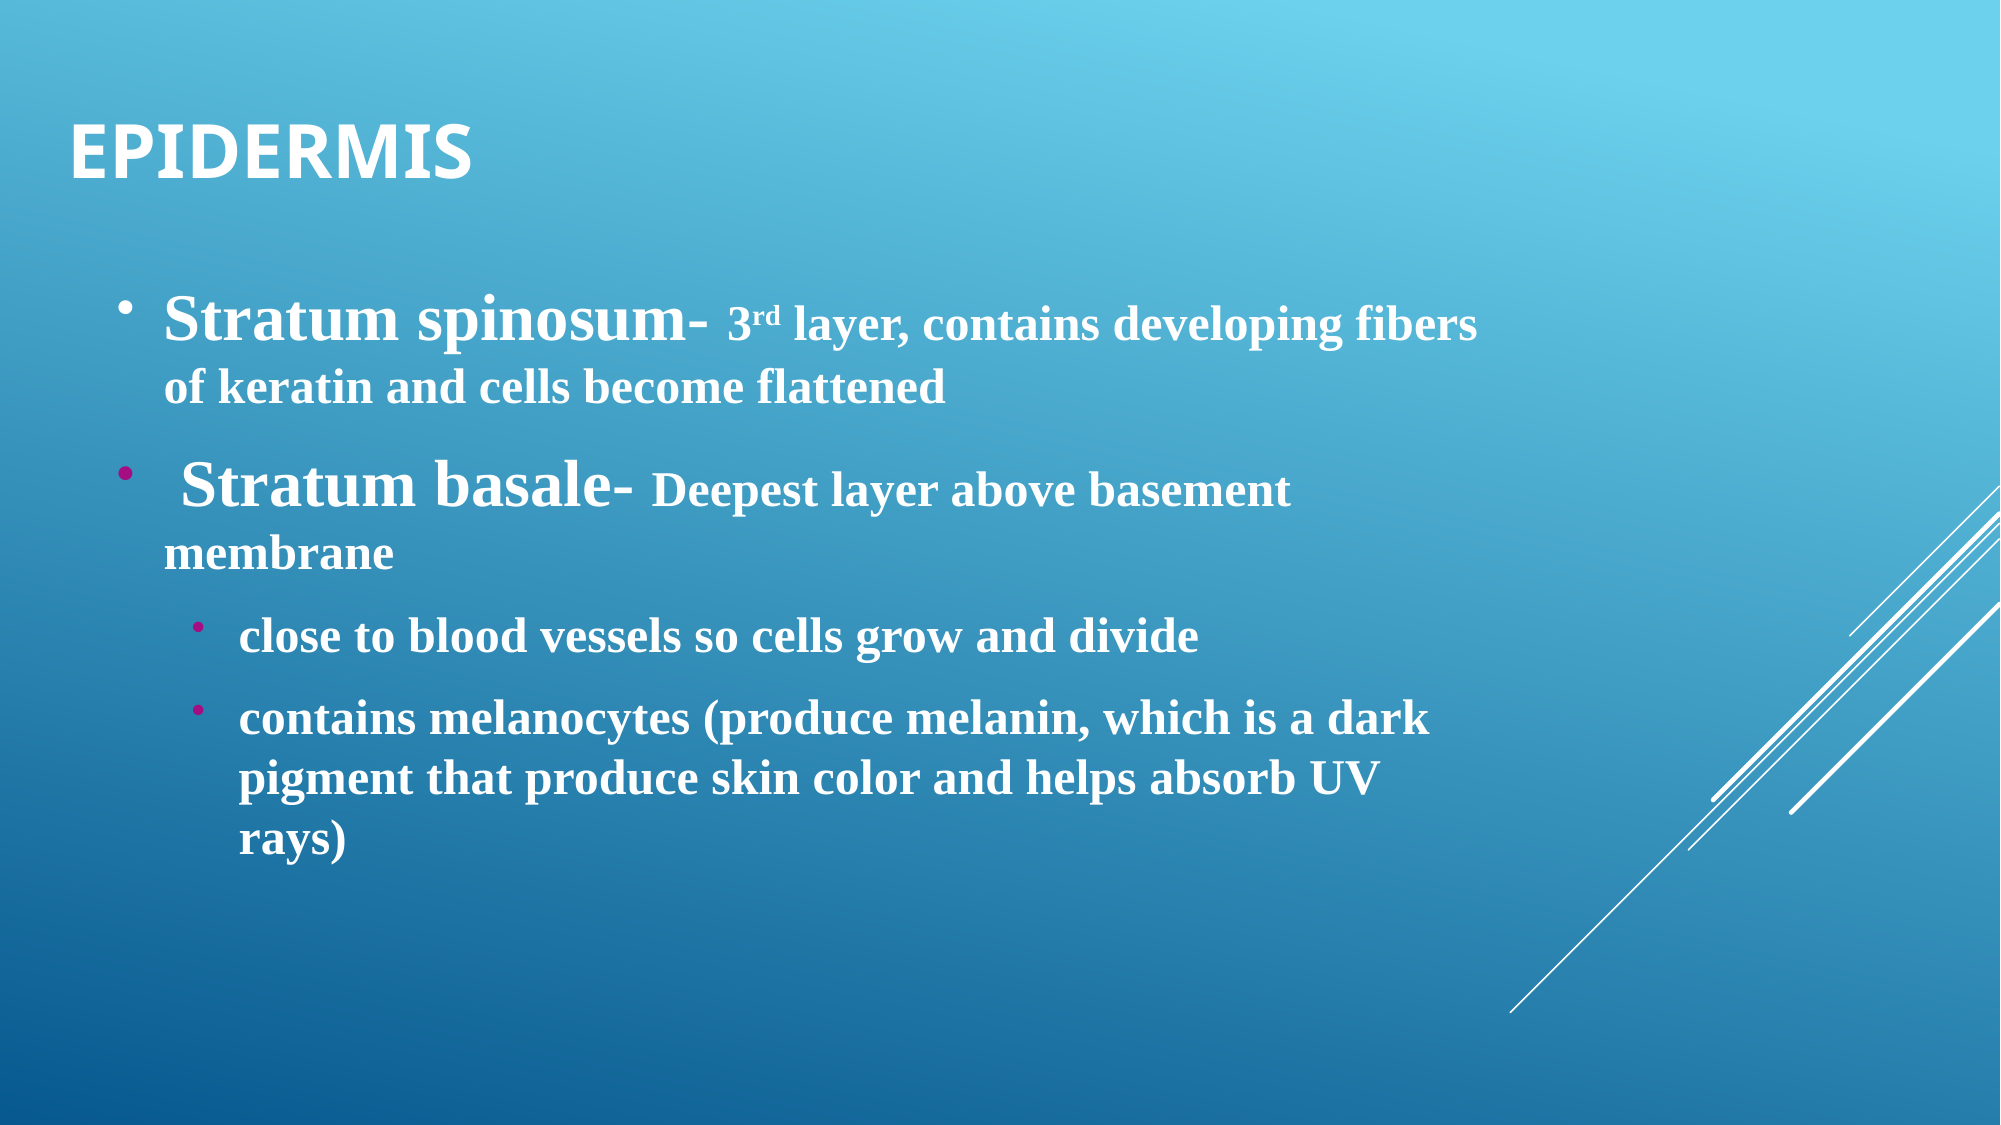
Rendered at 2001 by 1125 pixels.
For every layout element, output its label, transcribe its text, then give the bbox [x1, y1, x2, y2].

text_box Stratum spinosum- 3rd layer, contains developing fibers of keratin and cells become flattened Stratum basale- Deepest layer above basement membrane close to blood vessels so cells grow and divide contains melanocytes (produce melanin, which is a dark pigment that produce skin color and helps absorb UV rays) [101, 266, 1502, 978]
title epidermis [52, 24, 1453, 272]
